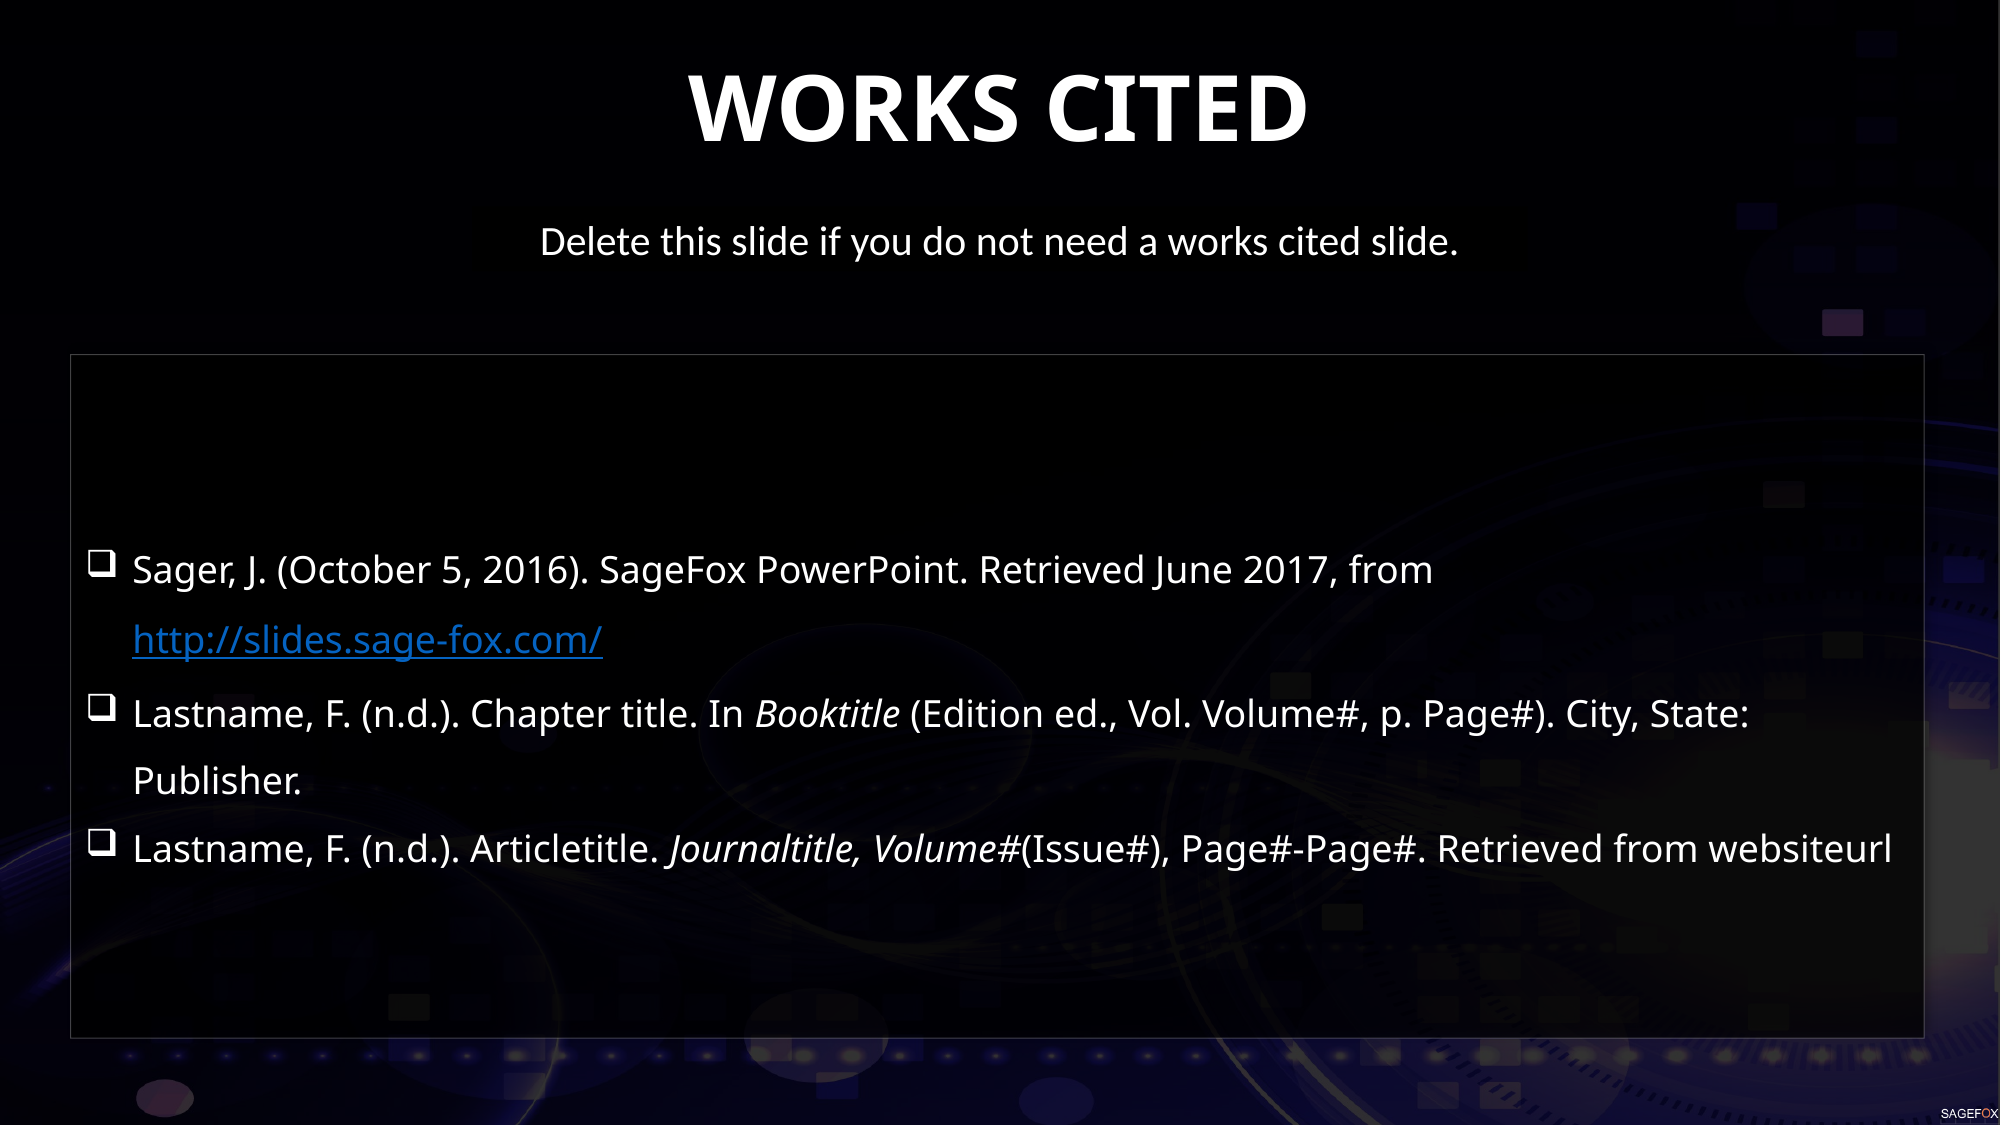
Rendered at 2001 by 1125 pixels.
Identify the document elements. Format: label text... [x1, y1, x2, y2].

text_box Delete this slide if you do not need a works cited slide. [472, 206, 1528, 272]
picture [0, 0, 2001, 1125]
text_box WORKS CITED [548, 42, 1452, 167]
text_box Sager, J. (October 5, 2016). SageFox PowerPoint. Retrieved June 2017, from http://slides.sage-fox.com/ Lastname, F. (n.d.). Chapter title. In Booktitle (Edition ed., Vol. Volume#, p. Page#). City, State: Publisher. Lastname, F. (n.d.). Articletitle. Journaltitle, Volume#(Issue#), Page#-Page#. Retrieved from websiteurl [70, 354, 1925, 1039]
